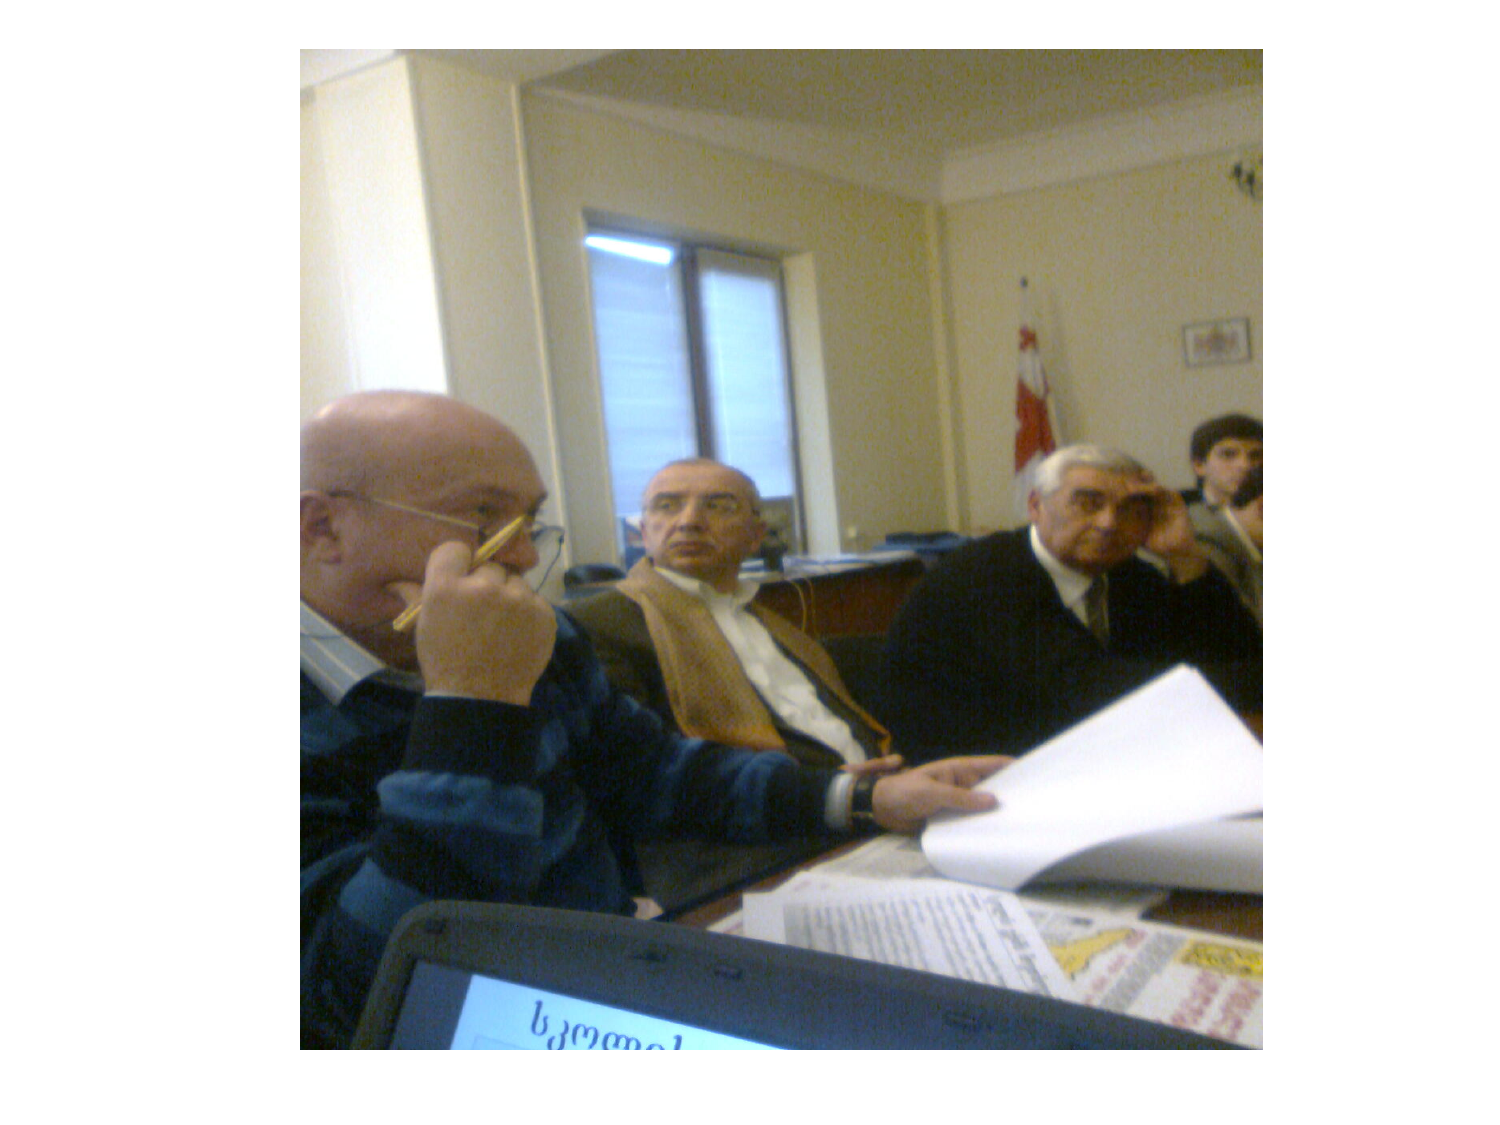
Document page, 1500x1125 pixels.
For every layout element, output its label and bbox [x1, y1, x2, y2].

picture [299, 49, 1263, 1051]
